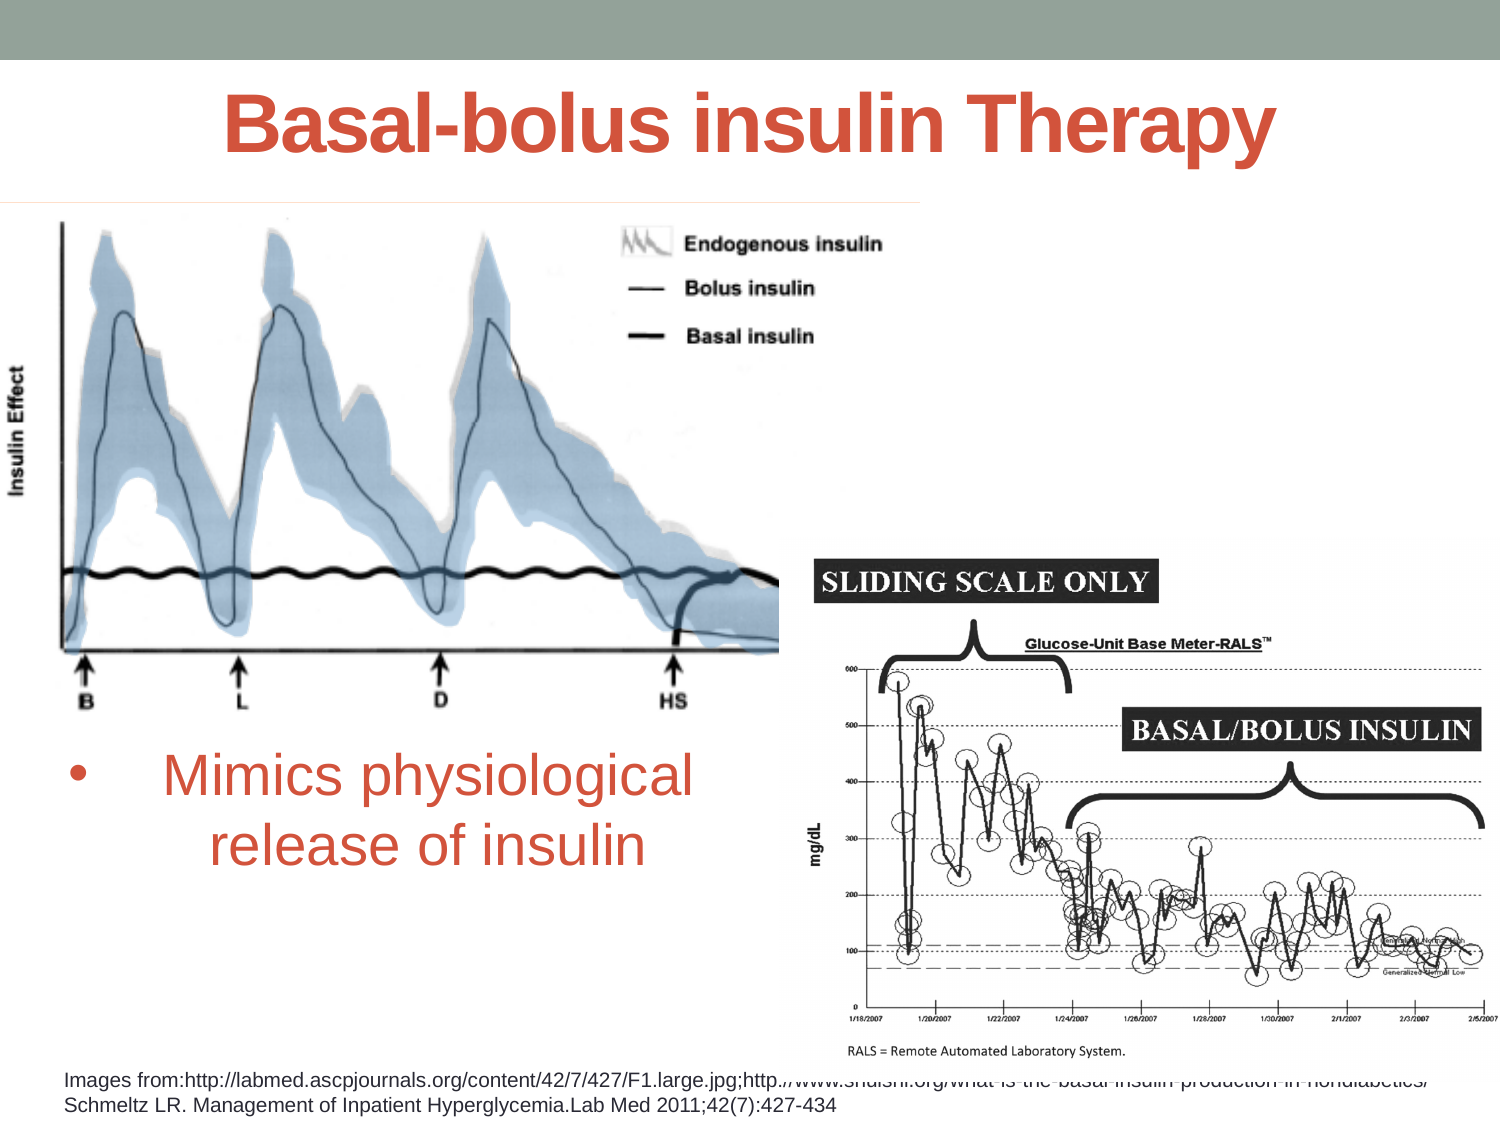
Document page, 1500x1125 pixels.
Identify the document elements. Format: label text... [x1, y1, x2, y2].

text_box Images from:http://labmed.ascpjournals.org/content/42/7/427/F1.large.jpg;http://www.shuishi.org/what-is-the-basal-insulin-production-in-nondiabetics/ Schmeltz LR. Management of Inpatient Hyperglycemia.Lab Med 2011;42(7):427-434 [48, 1059, 1496, 1124]
picture [63, 232, 1500, 1082]
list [0, 202, 955, 725]
title Basal-bolus insulin Therapy [75, 87, 1425, 250]
text_box Mimics physiological release of insulin [49, 733, 715, 885]
